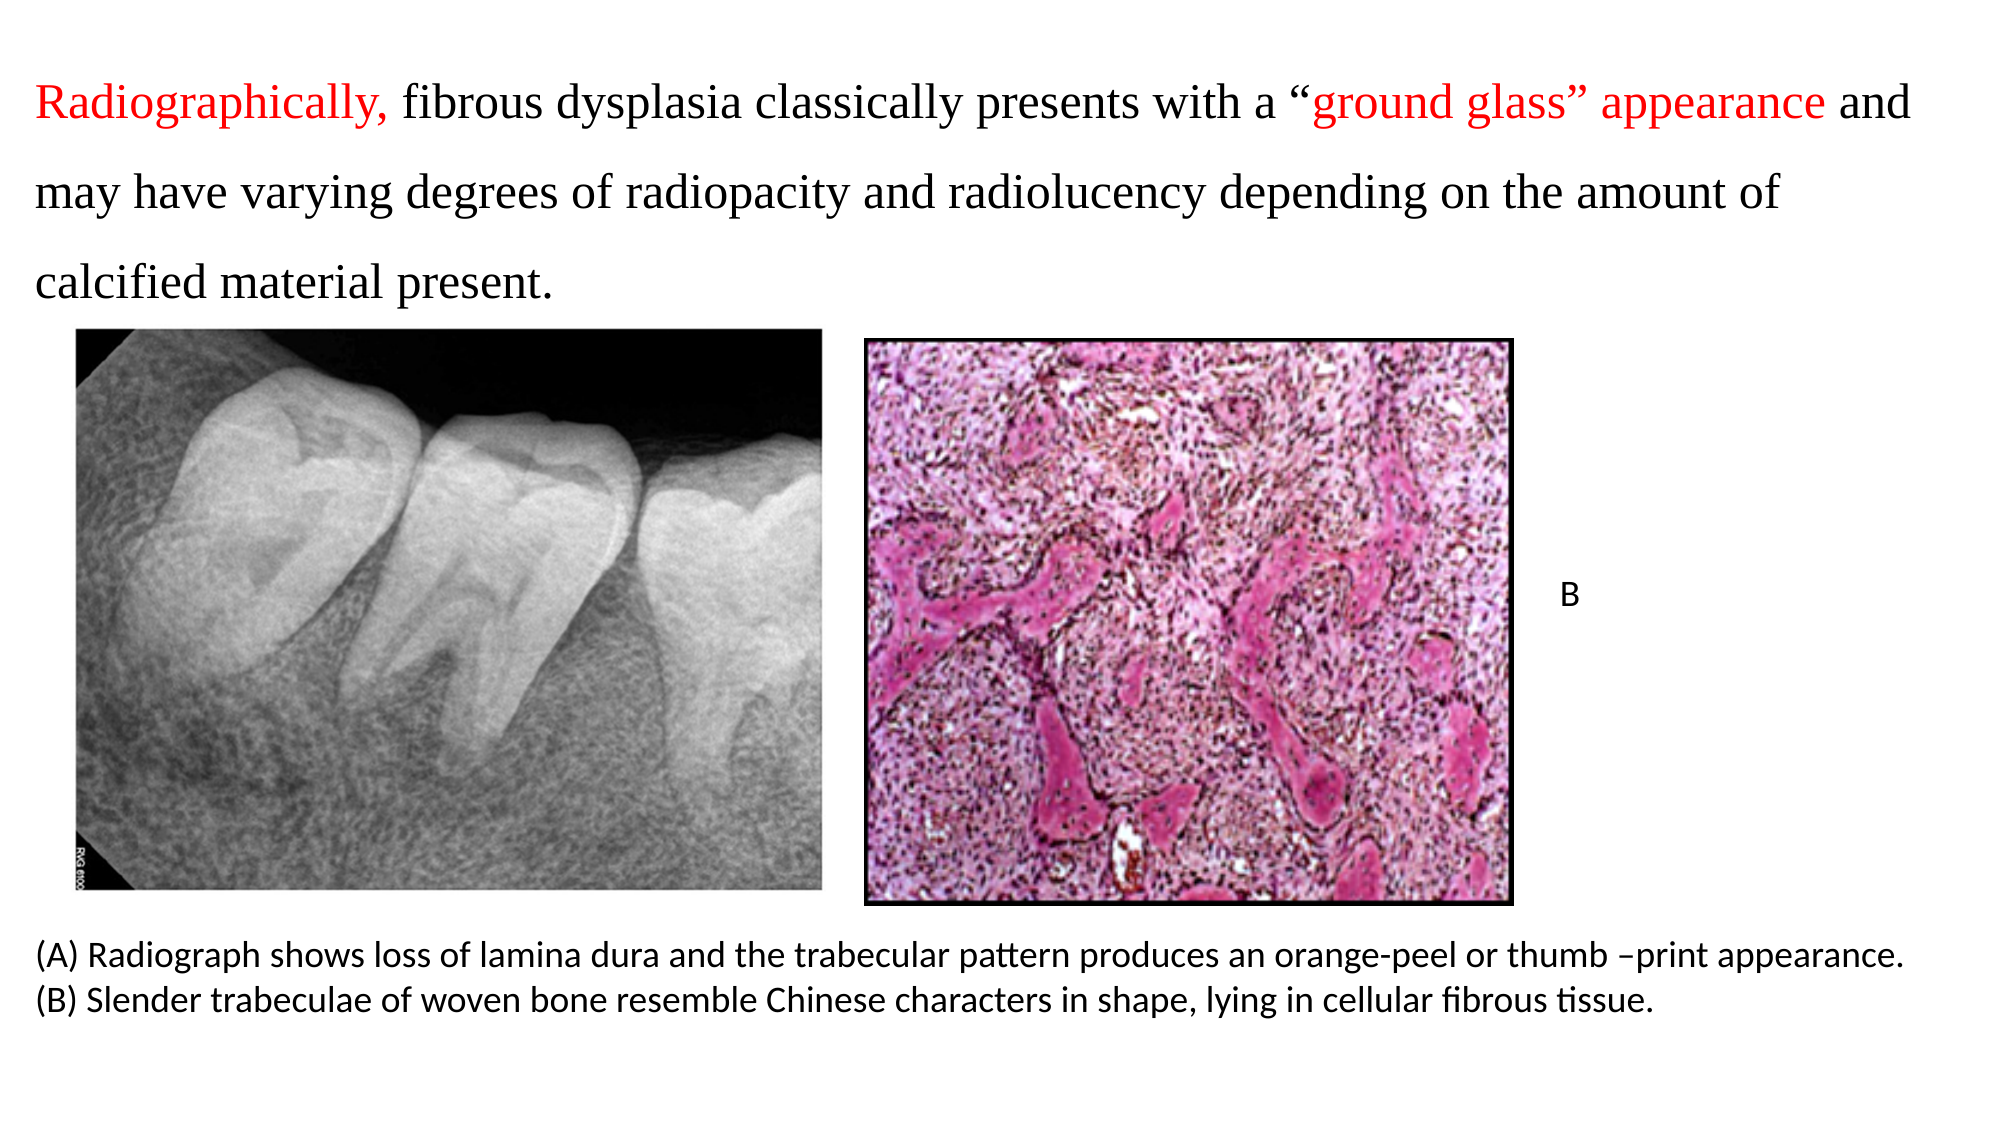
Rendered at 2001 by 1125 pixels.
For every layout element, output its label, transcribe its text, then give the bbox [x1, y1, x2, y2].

picture [71, 324, 827, 895]
picture [864, 338, 1514, 906]
text_box (A) Radiograph shows loss of lamina dura and the trabecular pattern produces an orange-peel or thumb –print appearance. (B) Slender trabeculae of woven bone resemble Chinese characters in shape, lying in cellular fibrous tissue. [20, 922, 1948, 1028]
text_box Radiographically, fibrous dysplasia classically presents with a “ground glass” appearance and may have varying degrees of radiopacity and radiolucency depending on the amount of calcified material present. [20, 31, 1973, 317]
text_box B [1545, 561, 1596, 622]
